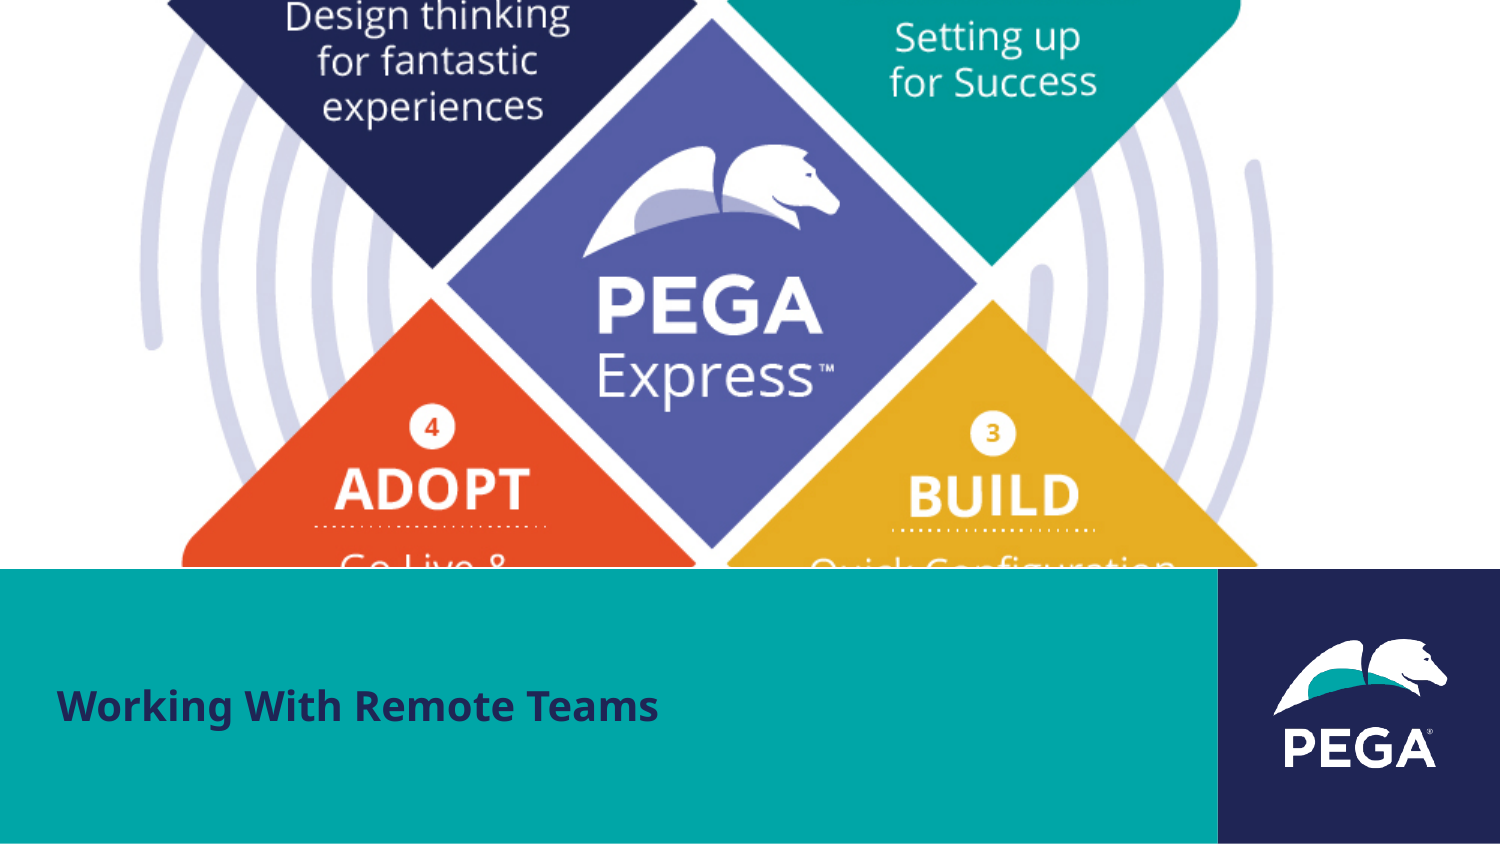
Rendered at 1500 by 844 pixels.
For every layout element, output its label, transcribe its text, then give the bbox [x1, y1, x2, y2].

picture [0, 0, 1500, 567]
title Working With Remote Teams [56, 633, 1167, 732]
